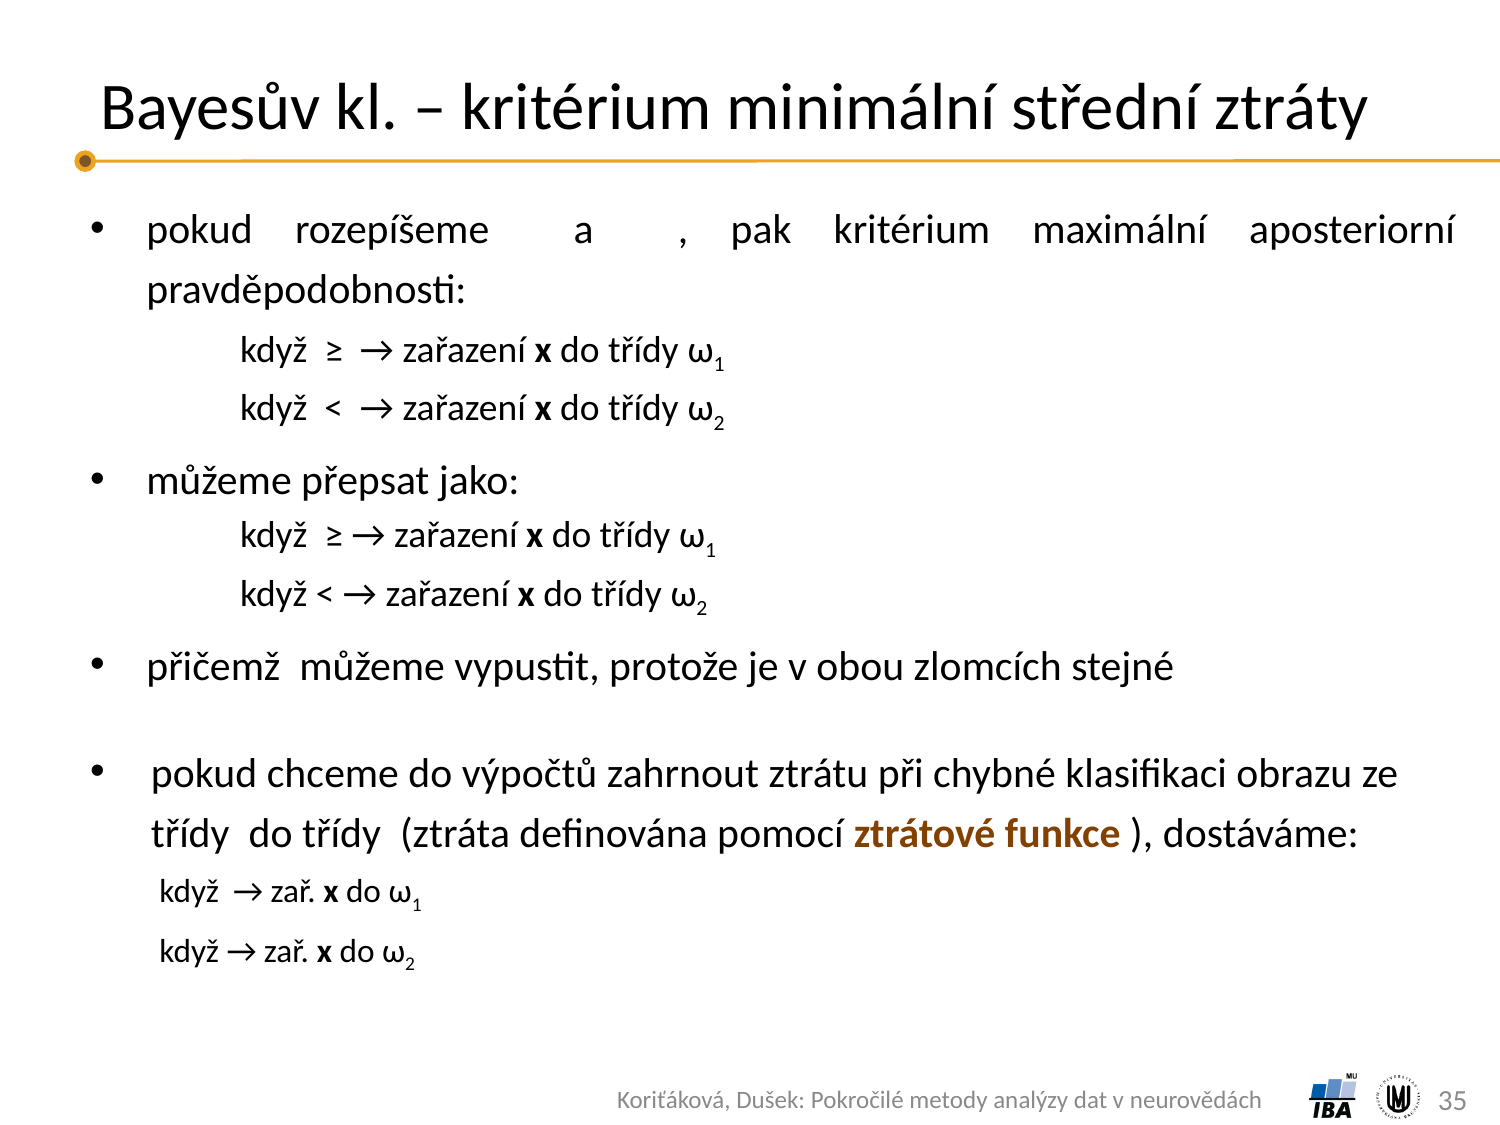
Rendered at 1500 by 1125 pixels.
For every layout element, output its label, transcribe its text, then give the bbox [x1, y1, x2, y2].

title Bayesův kl. – kritérium minimální střední ztráty [85, 45, 1425, 161]
slide_number 35 [1132, 1072, 1483, 1125]
